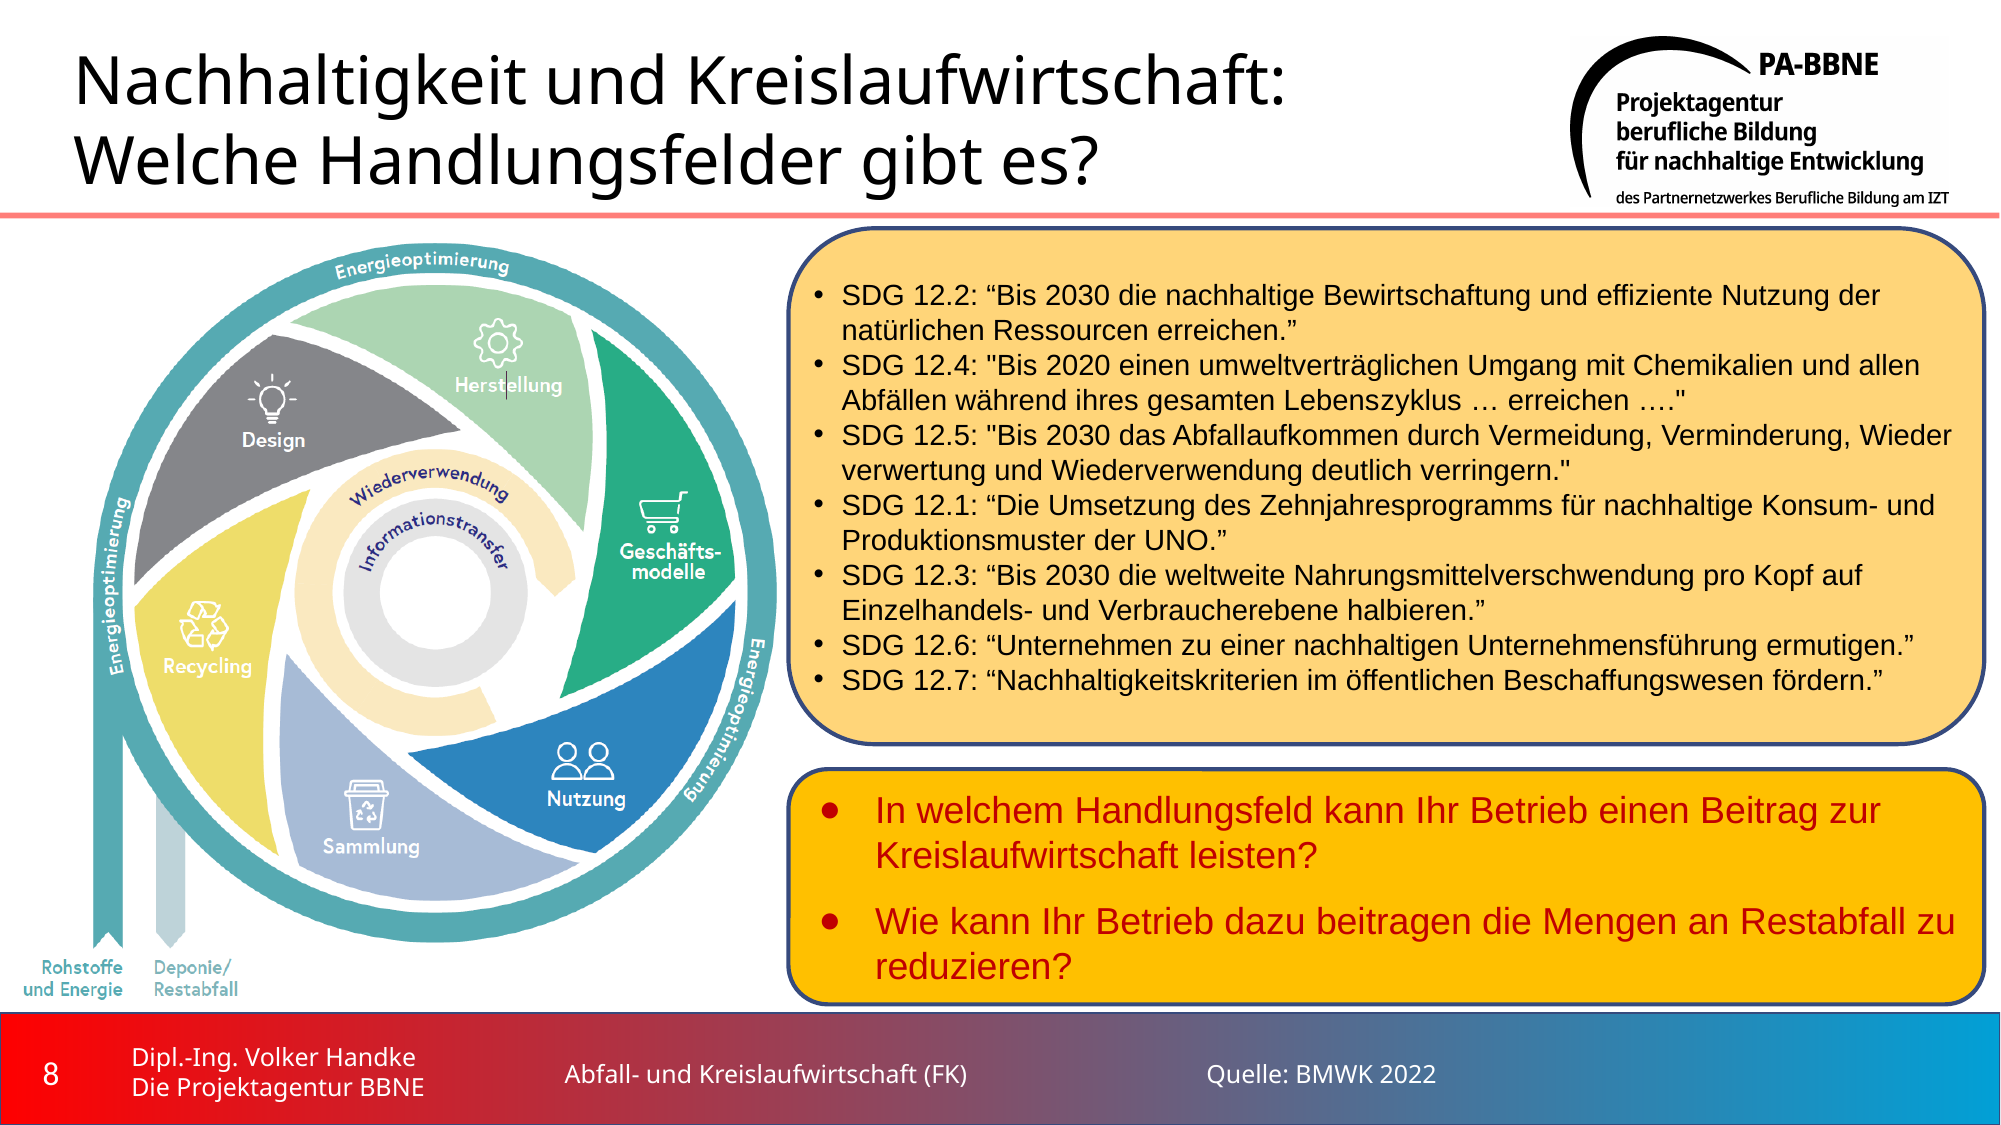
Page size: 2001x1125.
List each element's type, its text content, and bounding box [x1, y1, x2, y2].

list Abfall- und Kreislaufwirtschaft (FK) [549, 1026, 1179, 1118]
title Nachhaltigkeit und Kreislaufwirtschaft: Welche Handlungsfelder gibt es? [59, 29, 1536, 207]
picture [15, 231, 803, 1002]
picture [1570, 36, 1949, 207]
slide_number ‹#› [0, 1026, 102, 1118]
footer Dipl.-Ing. Volker Handke Die Projektagentur BBNE [116, 1026, 533, 1118]
text_box In welchem Handlungsfeld kann Ihr Betrieb einen Beitrag zur Kreislaufwirtschaft leisten? Wie kann Ihr Betrieb dazu beitragen die Mengen an Restabfall zu reduzieren? [808, 769, 1985, 1005]
text_box SDG 12.2: “Bis 2030 die nachhaltige Bewirtschaftung und effiziente Nutzung der natürlichen Ressourcen erreichen.” SDG 12.4: "Bis 2020 einen um­welt­ver­träglichen Umgang mit Chemikalien und allen Abfällen während ihres gesamten Lebens­zyklus … erreichen …." ​SDG 12.5: "Bis 2030 das Abfall­auf­kommen durch Ver­meidung, Ver­minderung, Wieder­ver­wertung und Wieder­ver­wendung deutlich verringern." SDG 12.1: “Die Umsetzung des Zehnjahresprogramms für nachhaltige Konsum- und Produktionsmuster der UNO.” SDG 12.3: “Bis 2030 die weltweite Nahrungsmittelverschwendung pro Kopf auf Einzelhandels- und Verbraucherebene halbieren.” SDG 12.6: “Unternehmen zu einer nachhaltigen Unternehmensführung ermutigen.” SDG 12.7: “Nachhaltigkeitskriterien im öffentlichen Beschaffungswesen fördern.” [808, 228, 1985, 745]
list Quelle: BMWK 2022 [1191, 1026, 1949, 1118]
